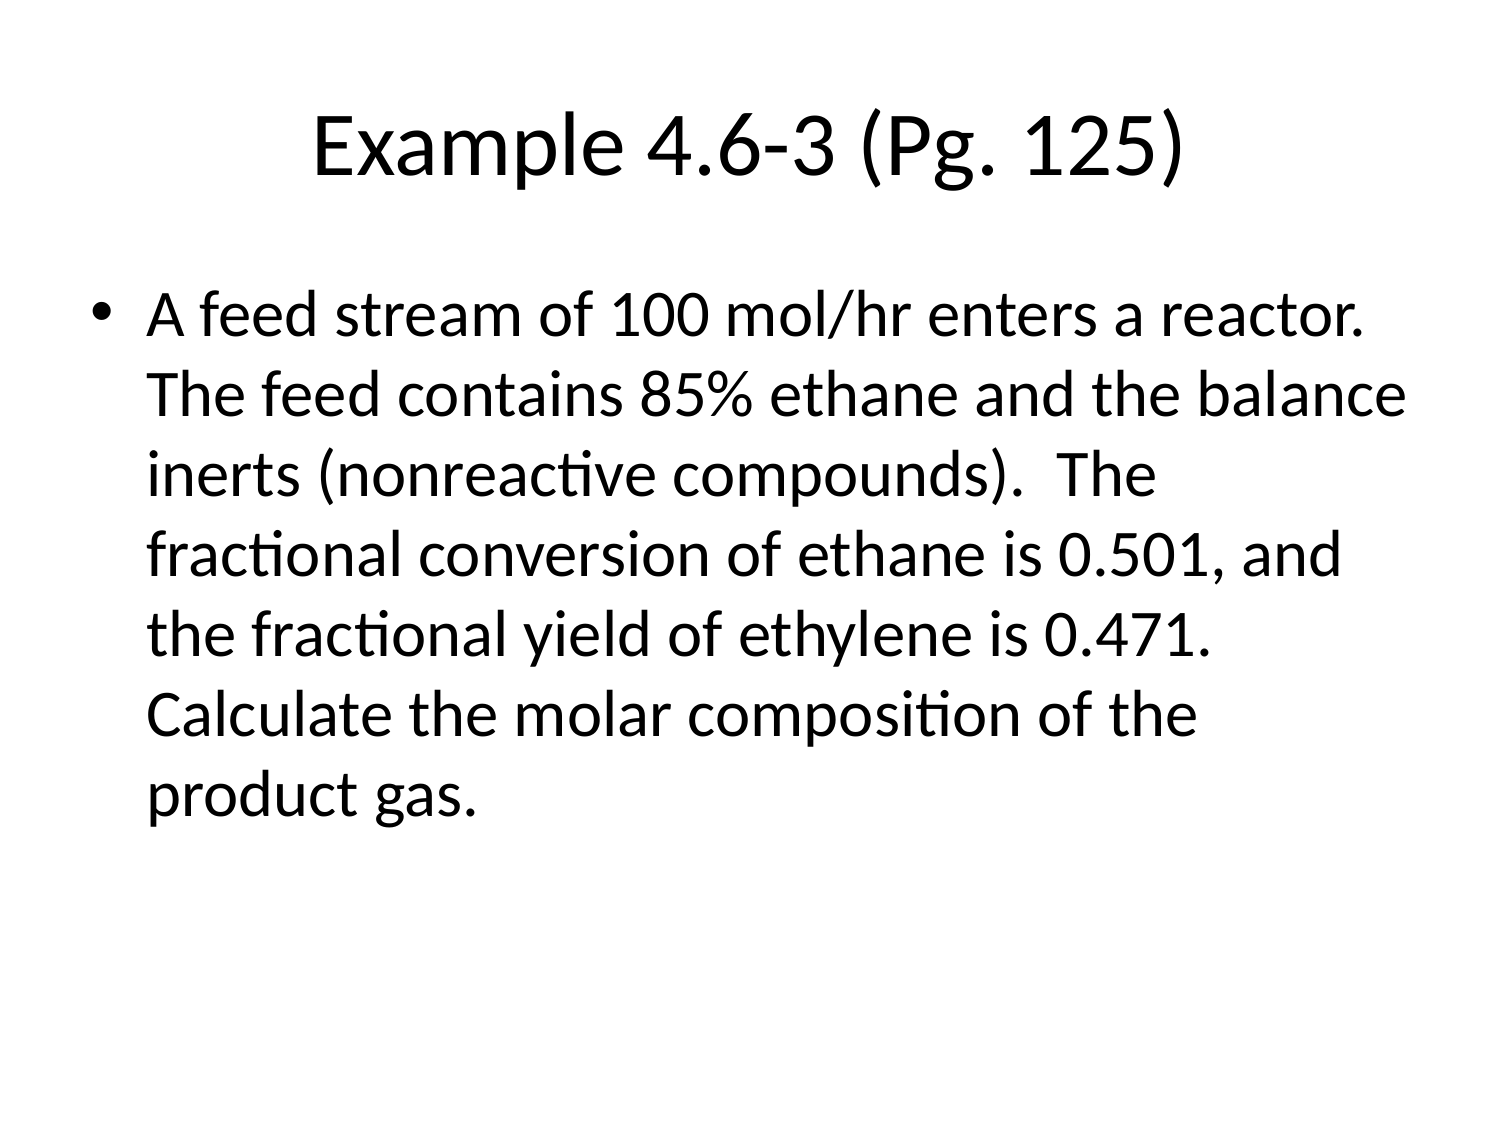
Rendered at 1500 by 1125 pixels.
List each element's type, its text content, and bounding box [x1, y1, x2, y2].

title Example 4.6-3 (Pg. 125) [75, 45, 1425, 233]
list A feed stream of 100 mol/hr enters a reactor. The feed contains 85% ethane and the balance inerts (nonreactive compounds). The fractional conversion of ethane is 0.501, and the fractional yield of ethylene is 0.471. Calculate the molar composition of the product gas. [75, 262, 1425, 1005]
